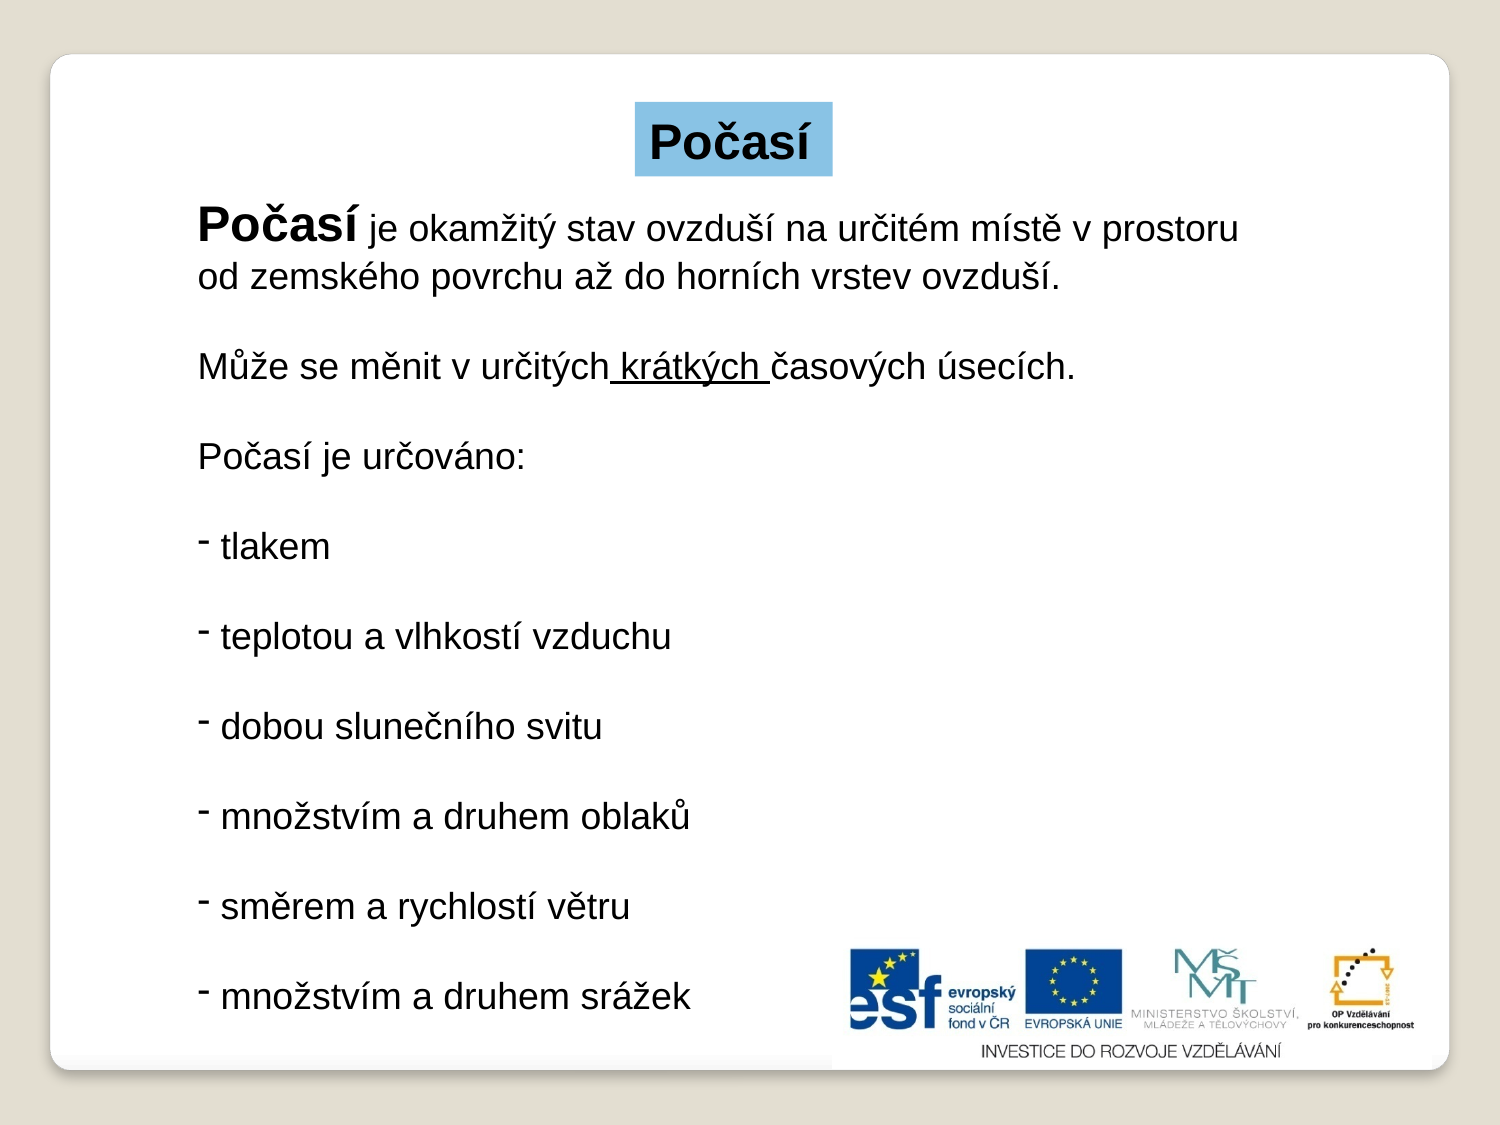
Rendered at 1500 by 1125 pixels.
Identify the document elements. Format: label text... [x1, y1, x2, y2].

picture [831, 937, 1433, 1069]
text_box Počasí [634, 101, 833, 177]
text_box Počasí je okamžitý stav ovzduší na určitém místě v prostoru od zemského povrchu až do horních vrstev ovzduší. Může se měnit v určitých krátkých časových úsecích. Počasí je určováno: tlakem teplotou a vlhkostí vzduchu dobou slunečního svitu množstvím a druhem oblaků směrem a rychlostí větru množstvím a druhem srážek [182, 184, 1306, 1025]
